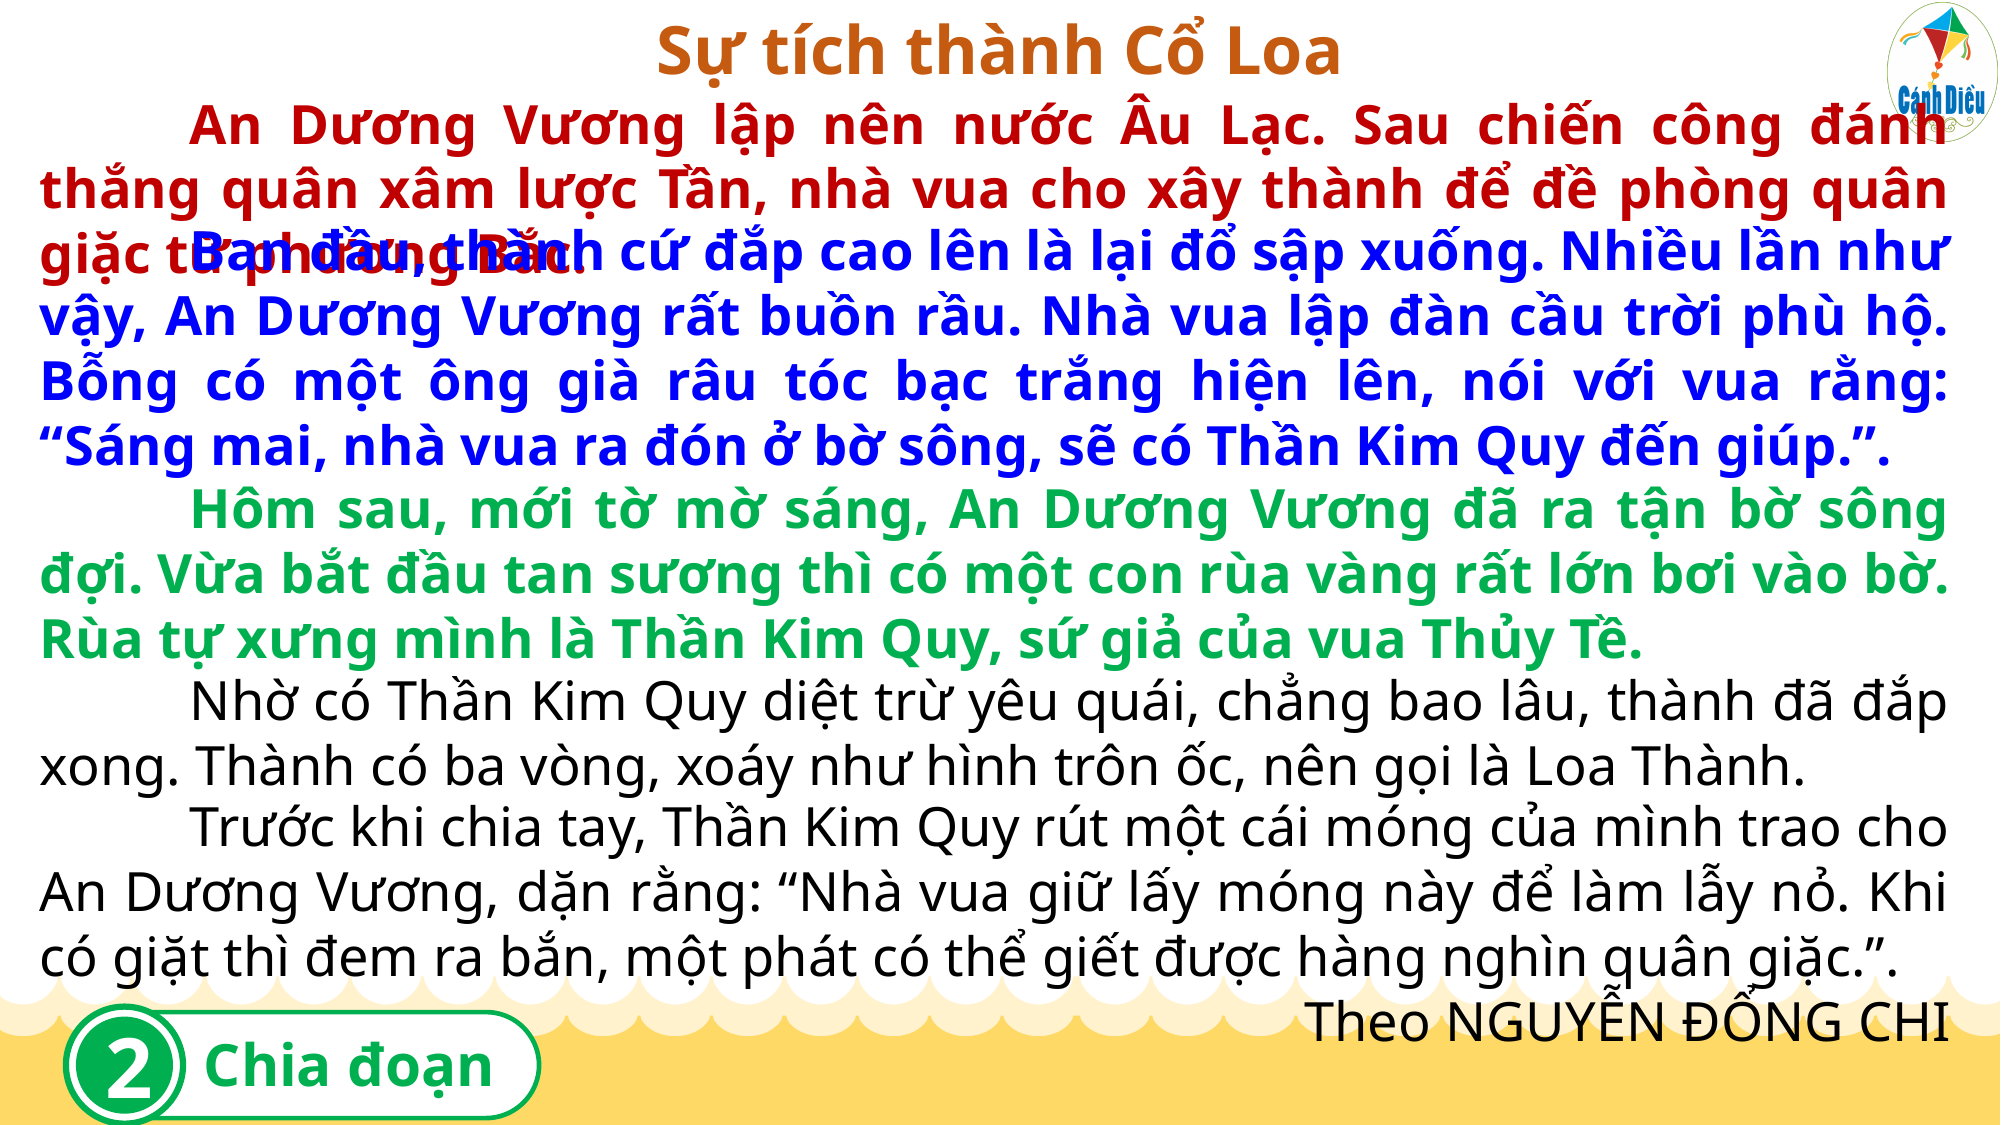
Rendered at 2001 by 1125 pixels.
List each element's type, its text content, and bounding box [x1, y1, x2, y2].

text_box Sự tích thành Cổ Loa [224, 0, 1776, 82]
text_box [65, 1006, 540, 1124]
text_box Ban đầu, thành cứ đắp cao lên là lại đổ sập xuống. Nhiều lần như vậy, An Dương Vương rất buồn rầu. Nhà vua lập đàn cầu trời phù hộ. Bỗng có một ông già râu tóc bạc trắng hiện lên, nói với vua rằng: “Sáng mai, nhà vua ra đón ở bờ sông, sẽ có Thần Kim Quy đến giúp.”. [25, 209, 1967, 466]
text_box Trước khi chia tay, Thần Kim Quy rút một cái móng của mình trao cho An Dương Vương, dặn rằng: “Nhà vua giữ lấy móng này để làm lẫy nỏ. Khi có giặt thì đem ra bắn, một phát có thể giết được hàng nghìn quân giặc.”. Theo NGUYỄN ĐỔNG CHI [25, 785, 1967, 1060]
picture [1887, 2, 1998, 142]
text_box An Dương Vương lập nên nước Âu Lạc. Sau chiến công đánh thắng quân xâm lược Tần, nhà vua cho xây thành để đề phòng quân giặc từ phương Bắc. [25, 82, 1967, 209]
text_box Nhờ có Thần Kim Quy diệt trừ yêu quái, chẳng bao lâu, thành đã đắp xong. Thành có ba vòng, xoáy như hình trôn ốc, nên gọi là Loa Thành. [25, 658, 1967, 785]
text_box Hôm sau, mới tờ mờ sáng, An Dương Vương đã ra tận bờ sông đợi. Vừa bắt đầu tan sương thì có một con rùa vàng rất lớn bơi vào bờ. Rùa tự xưng mình là Thần Kim Quy, sứ giả của vua Thủy Tề. [25, 466, 1967, 658]
